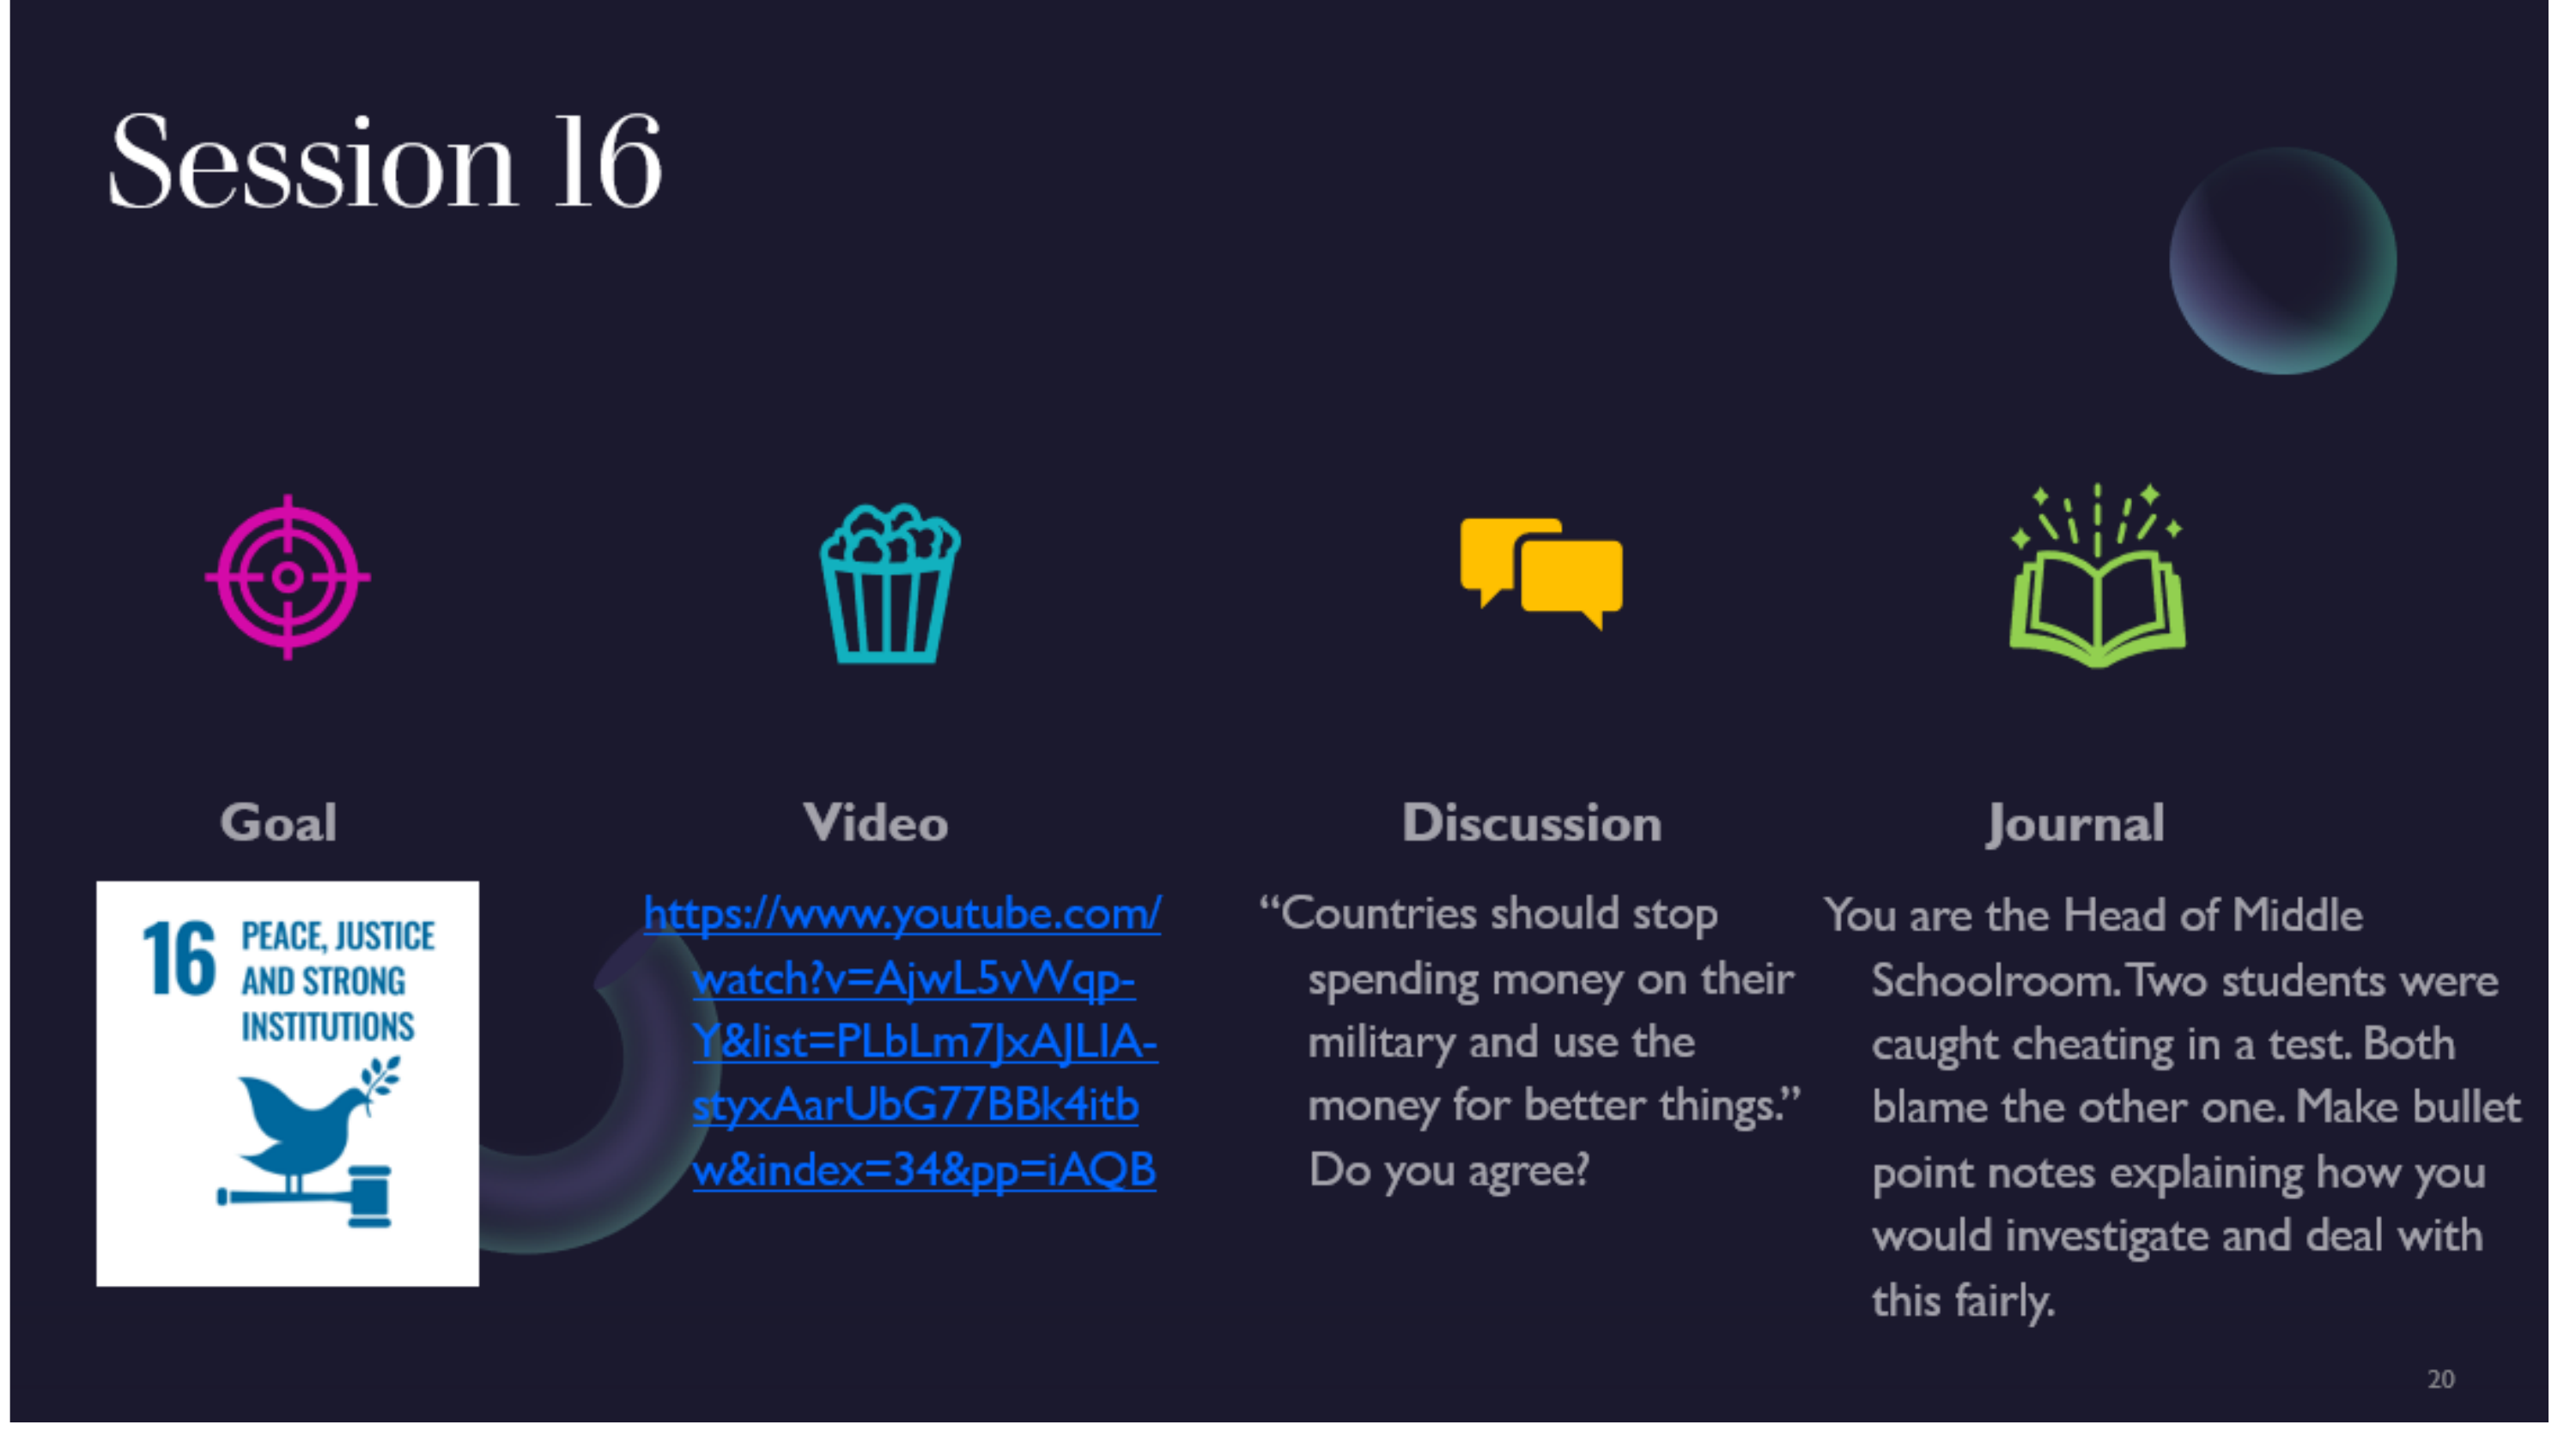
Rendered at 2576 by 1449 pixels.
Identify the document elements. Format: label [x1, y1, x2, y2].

text_box [9, 0, 2549, 1422]
